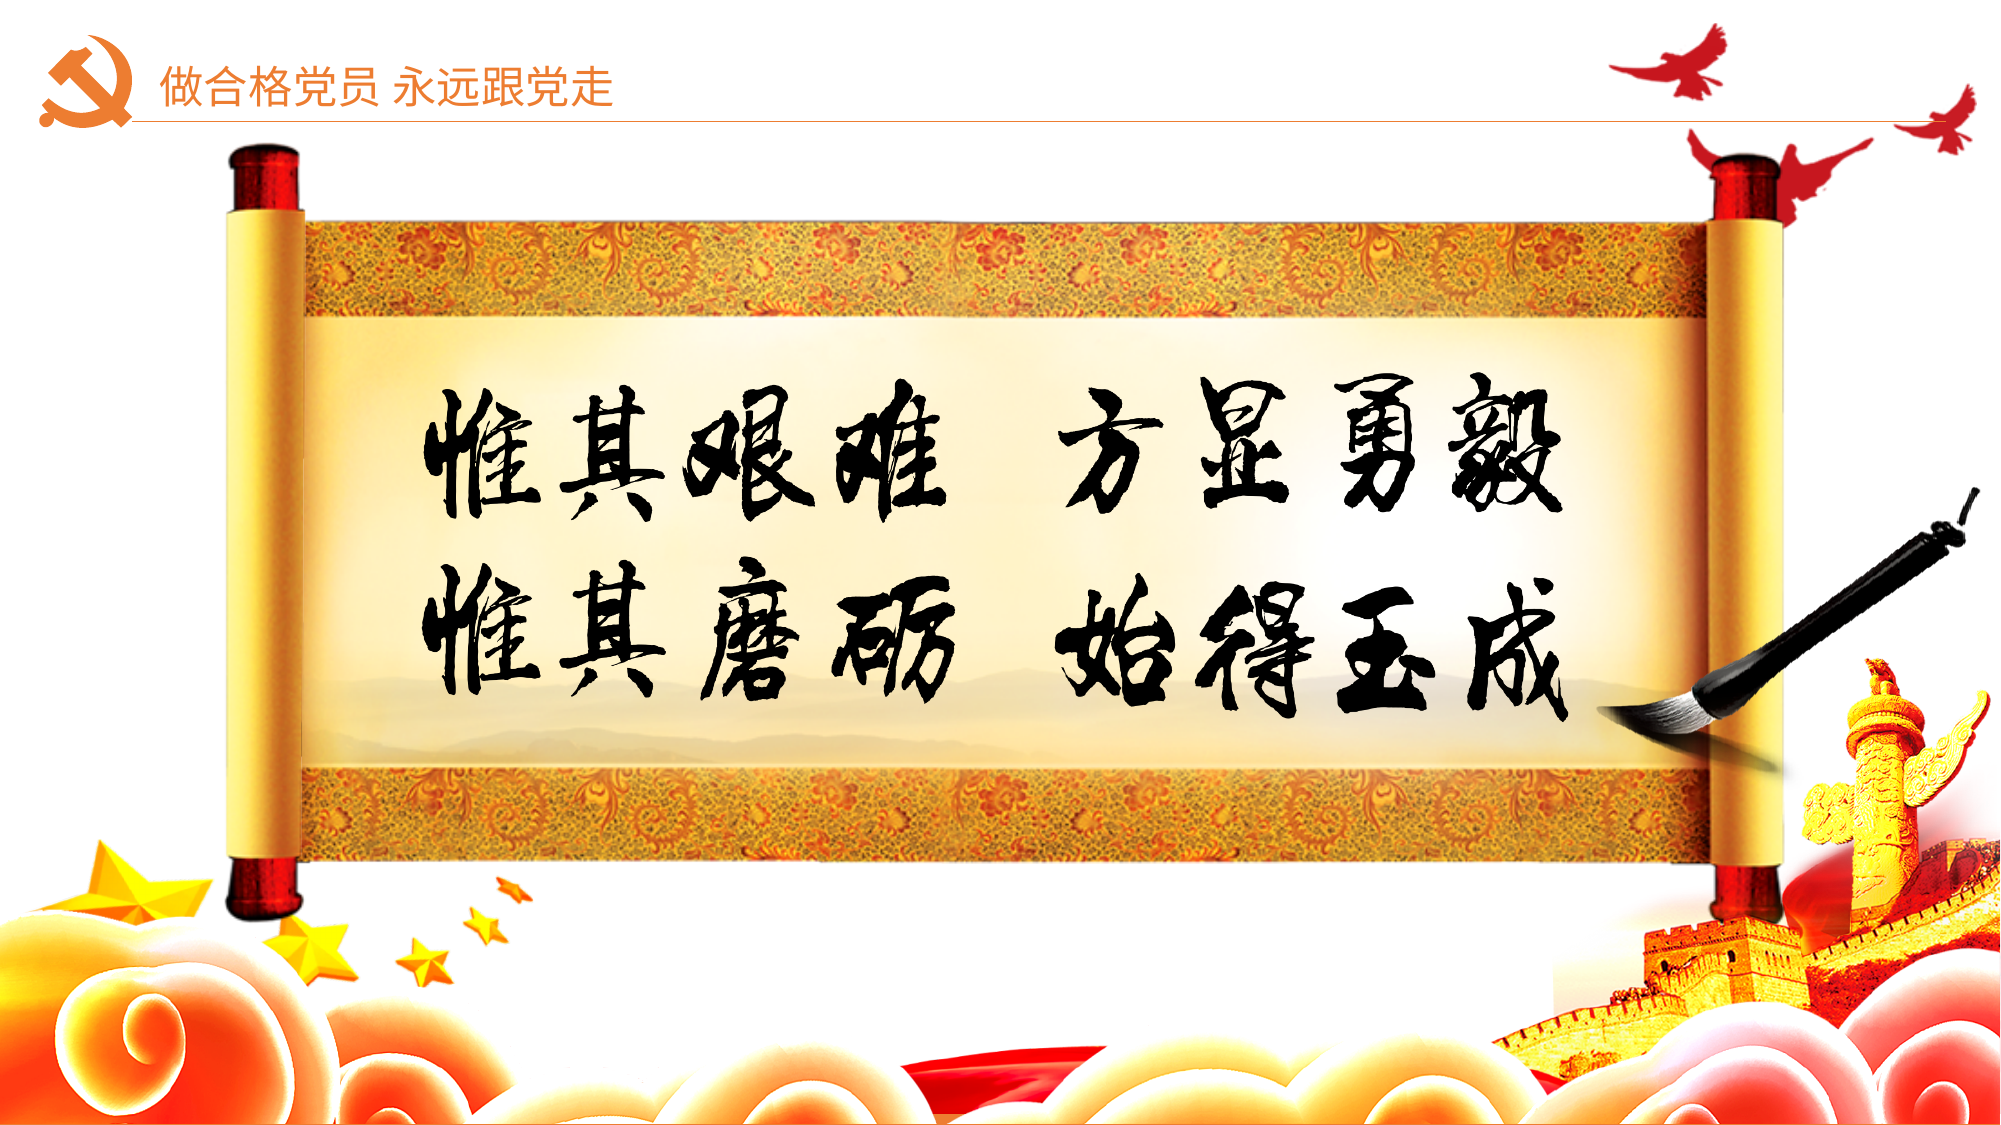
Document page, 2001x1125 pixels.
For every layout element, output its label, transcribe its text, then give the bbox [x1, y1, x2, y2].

picture [0, 23, 2001, 1124]
text_box 做合格党员 永远跟党走 [140, 49, 1079, 119]
